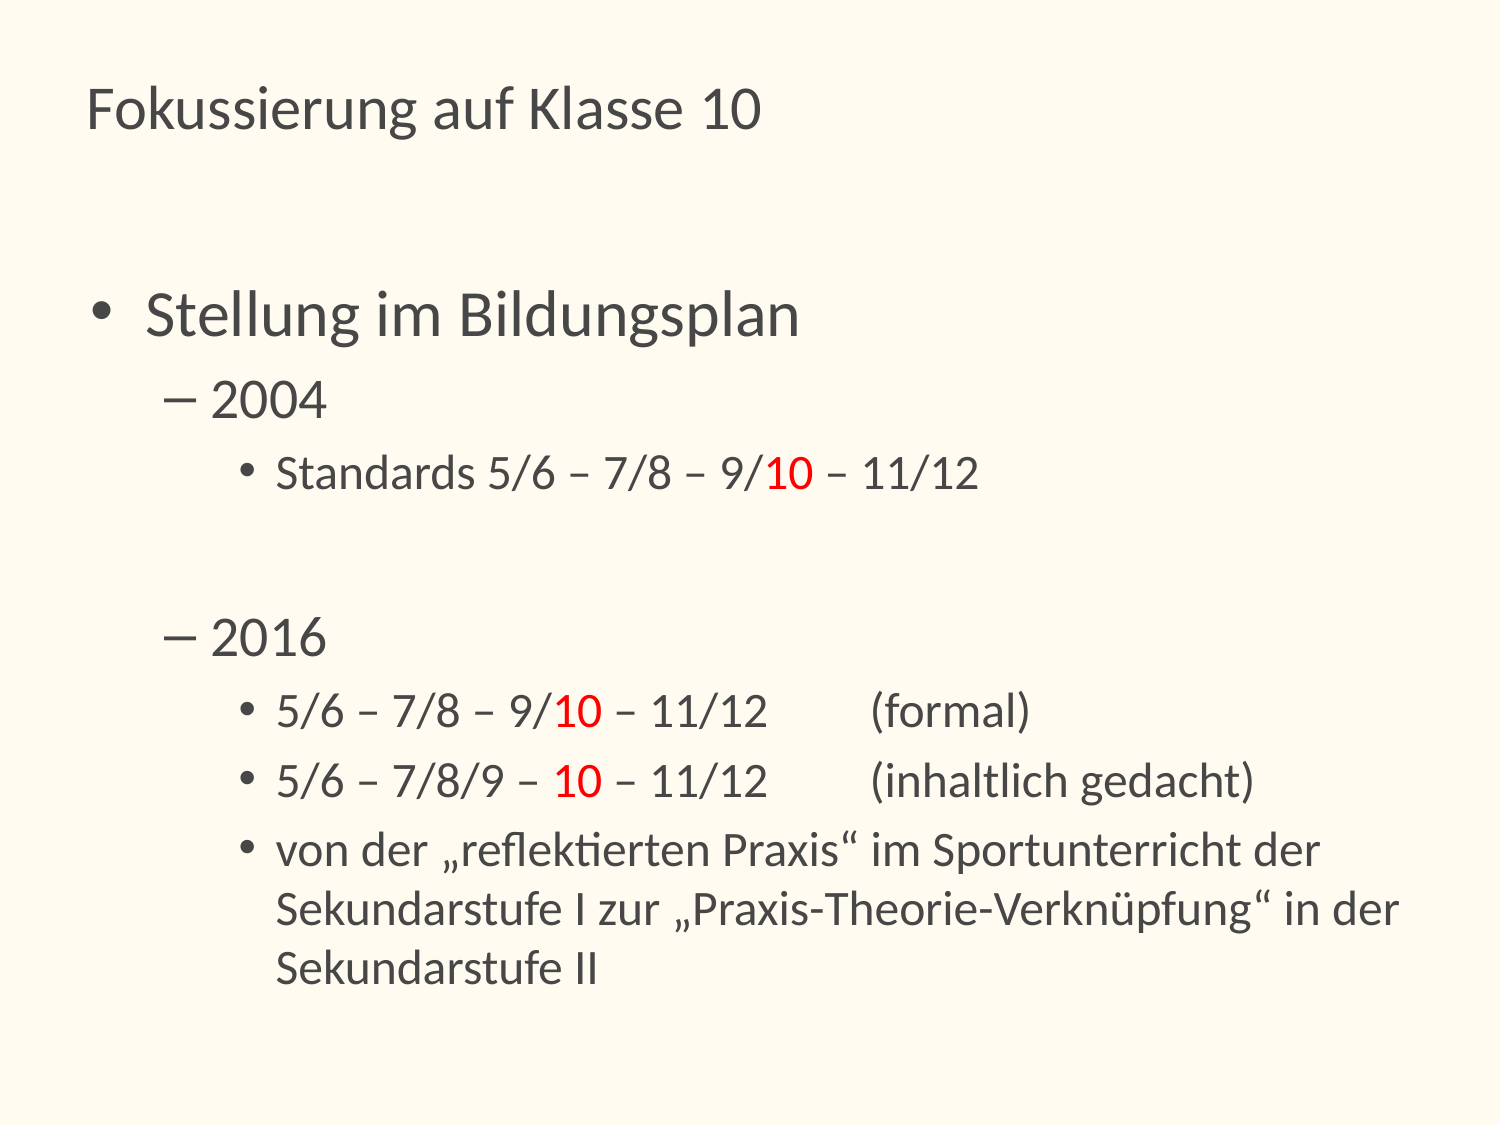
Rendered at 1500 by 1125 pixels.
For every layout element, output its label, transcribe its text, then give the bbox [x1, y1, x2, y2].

list Stellung im Bildungsplan 2004 Standards 5/6 – 7/8 – 9/10 – 11/12 2016 5/6 – 7/8 – 9/10 – 11/12 (formal) 5/6 – 7/8/9 – 10 – 11/12 (inhaltlich gedacht) von der „reflektierten Praxis“ im Sportunterricht der Sekundarstufe I zur „Praxis-Theorie-Verknüpfung“ in der Sekundarstufe II [75, 262, 1425, 1005]
title Fokussierung auf Klasse 10 [71, 48, 1450, 161]
